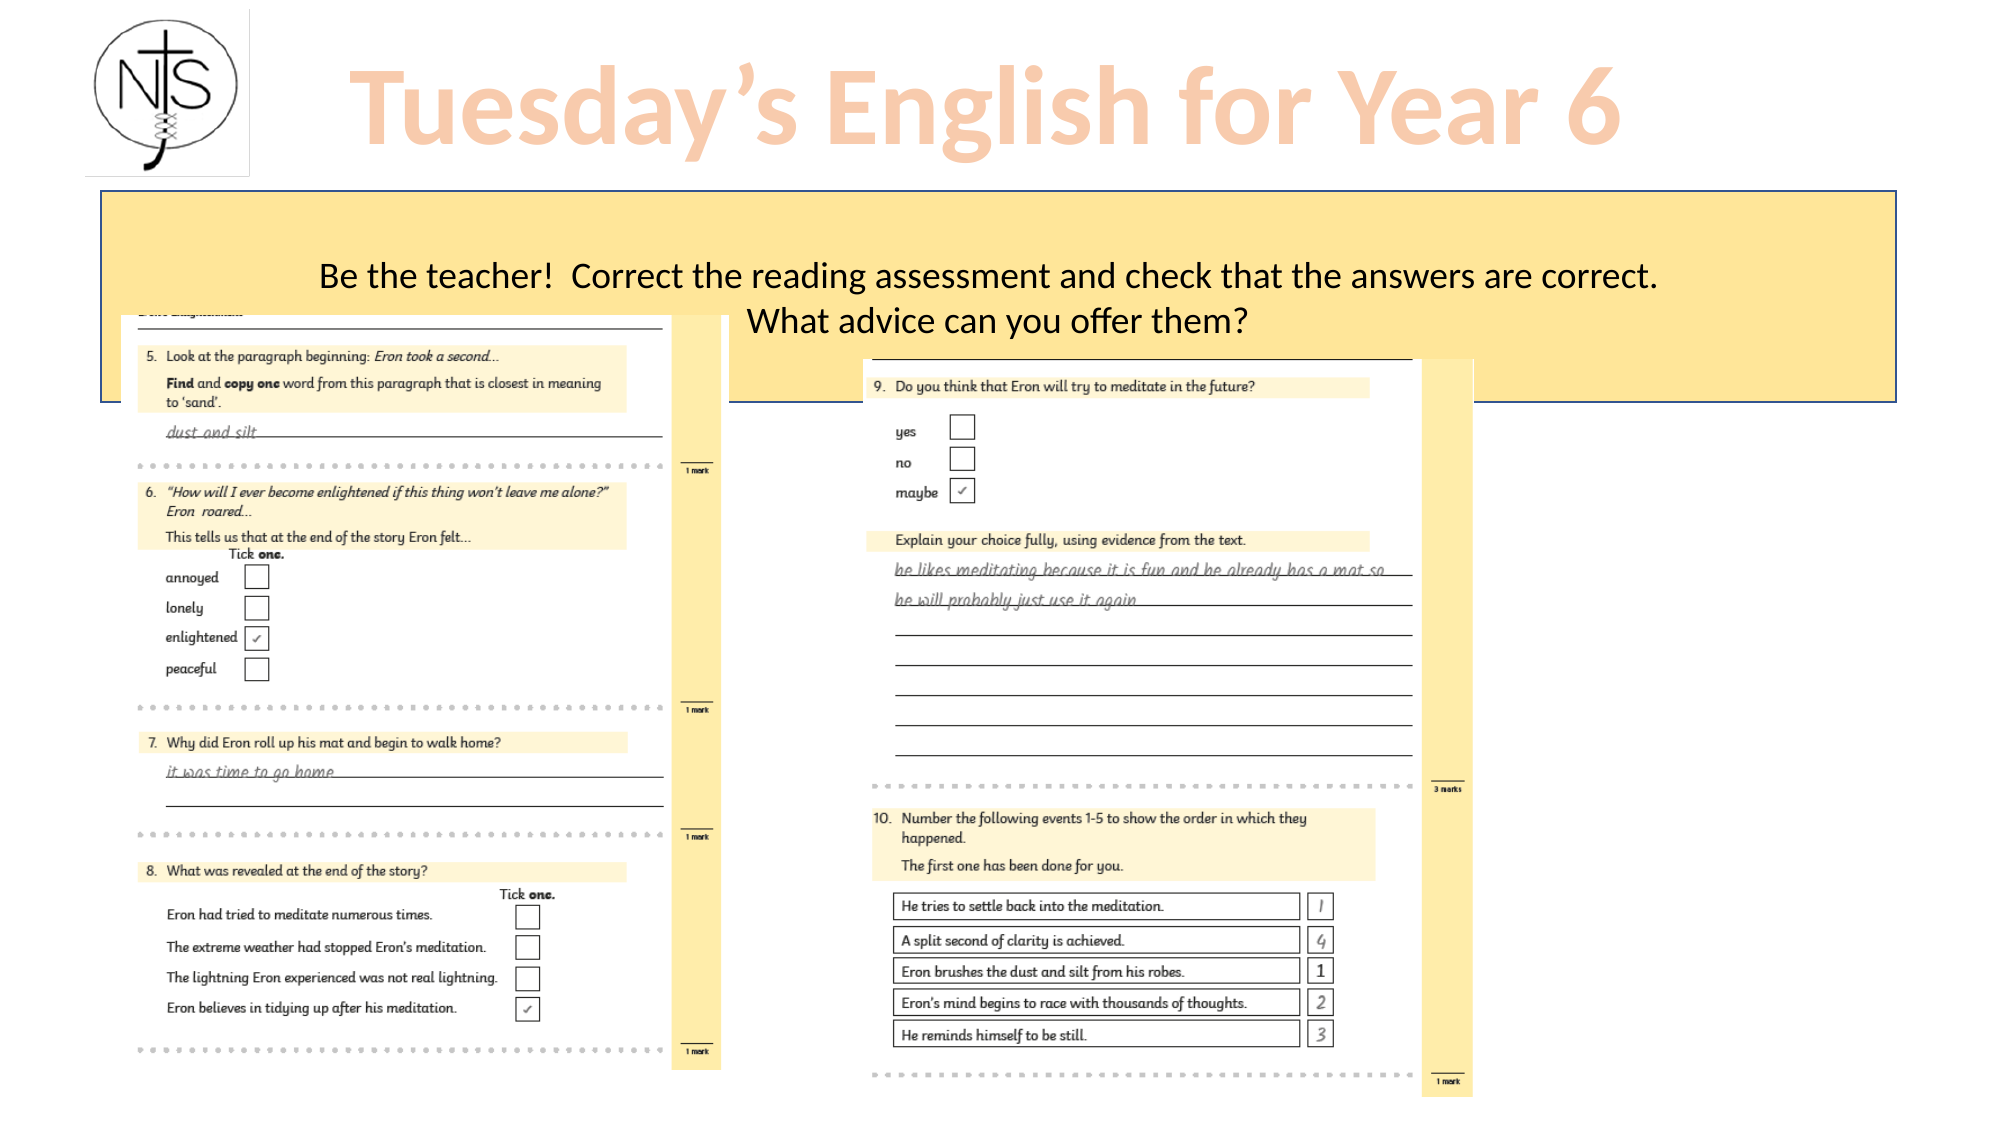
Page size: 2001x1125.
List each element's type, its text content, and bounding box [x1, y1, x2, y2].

picture [121, 315, 729, 1070]
text_box Tuesday’s English for Year 6 [334, 24, 1640, 175]
picture [85, 9, 250, 177]
picture [863, 359, 1474, 1097]
text_box Be the teacher! Correct the reading assessment and check that the answers are correct. What advice can you offer them? [100, 190, 1897, 403]
